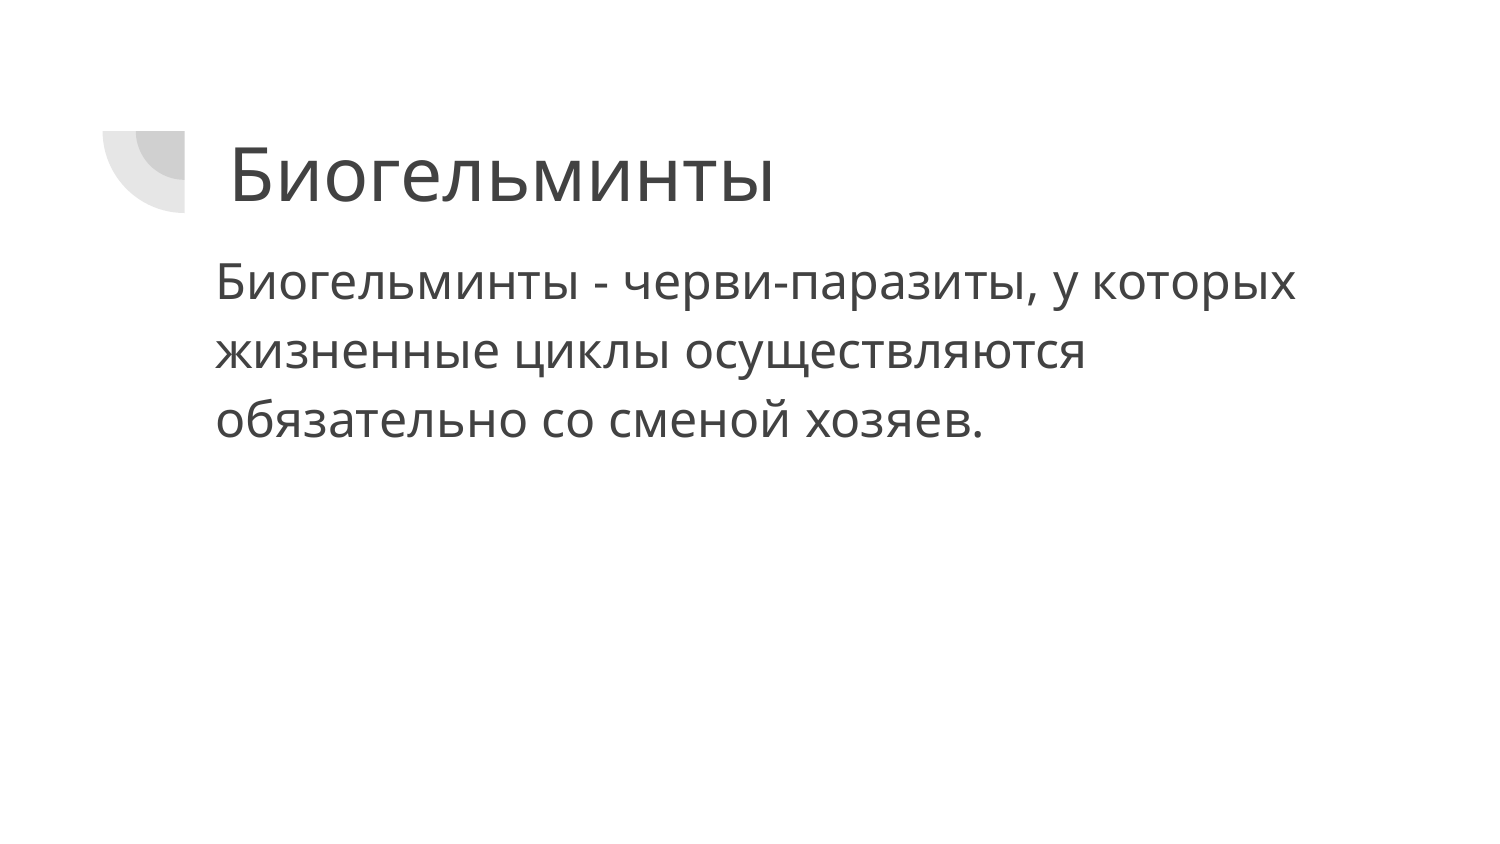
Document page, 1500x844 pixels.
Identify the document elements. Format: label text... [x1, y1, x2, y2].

list Биогельминты - черви-паразиты, у которых жизненные циклы осуществляются обязательно со сменой хозяев. [200, 225, 1368, 744]
title Биогельминты [213, 98, 1368, 225]
